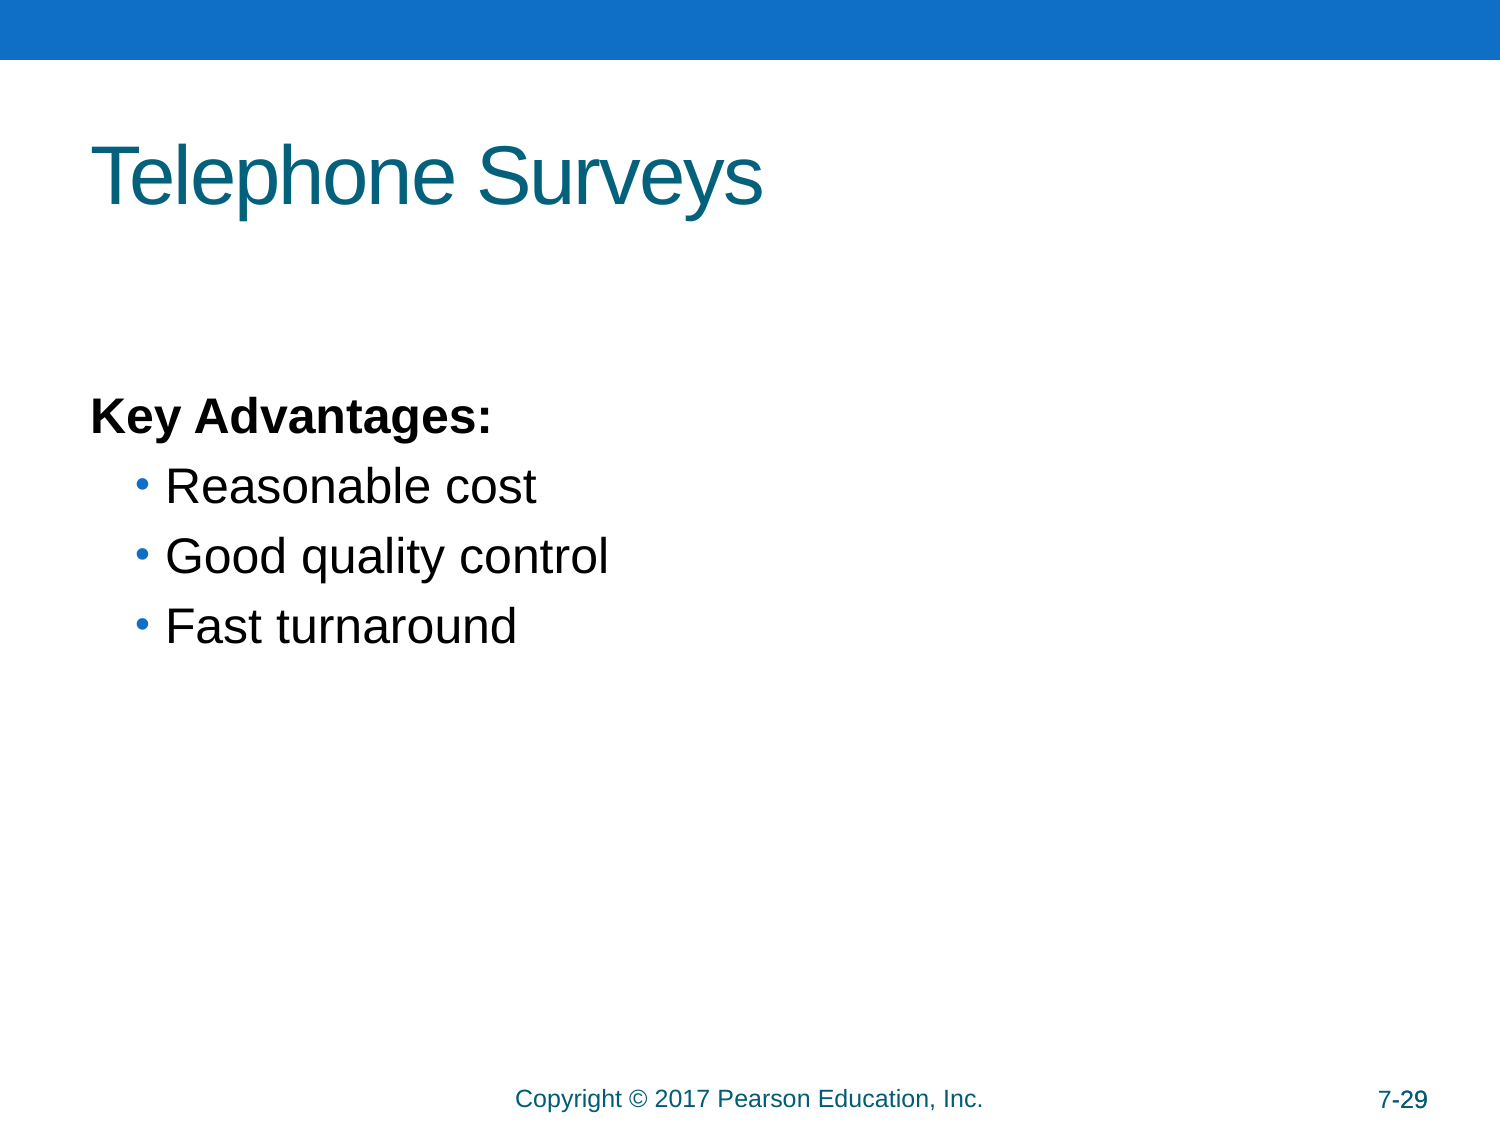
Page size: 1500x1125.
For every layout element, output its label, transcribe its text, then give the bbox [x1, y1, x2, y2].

title Telephone Surveys [75, 90, 1425, 253]
list Key Advantages: Reasonable cost Good quality control Fast turnaround [75, 376, 1425, 1125]
